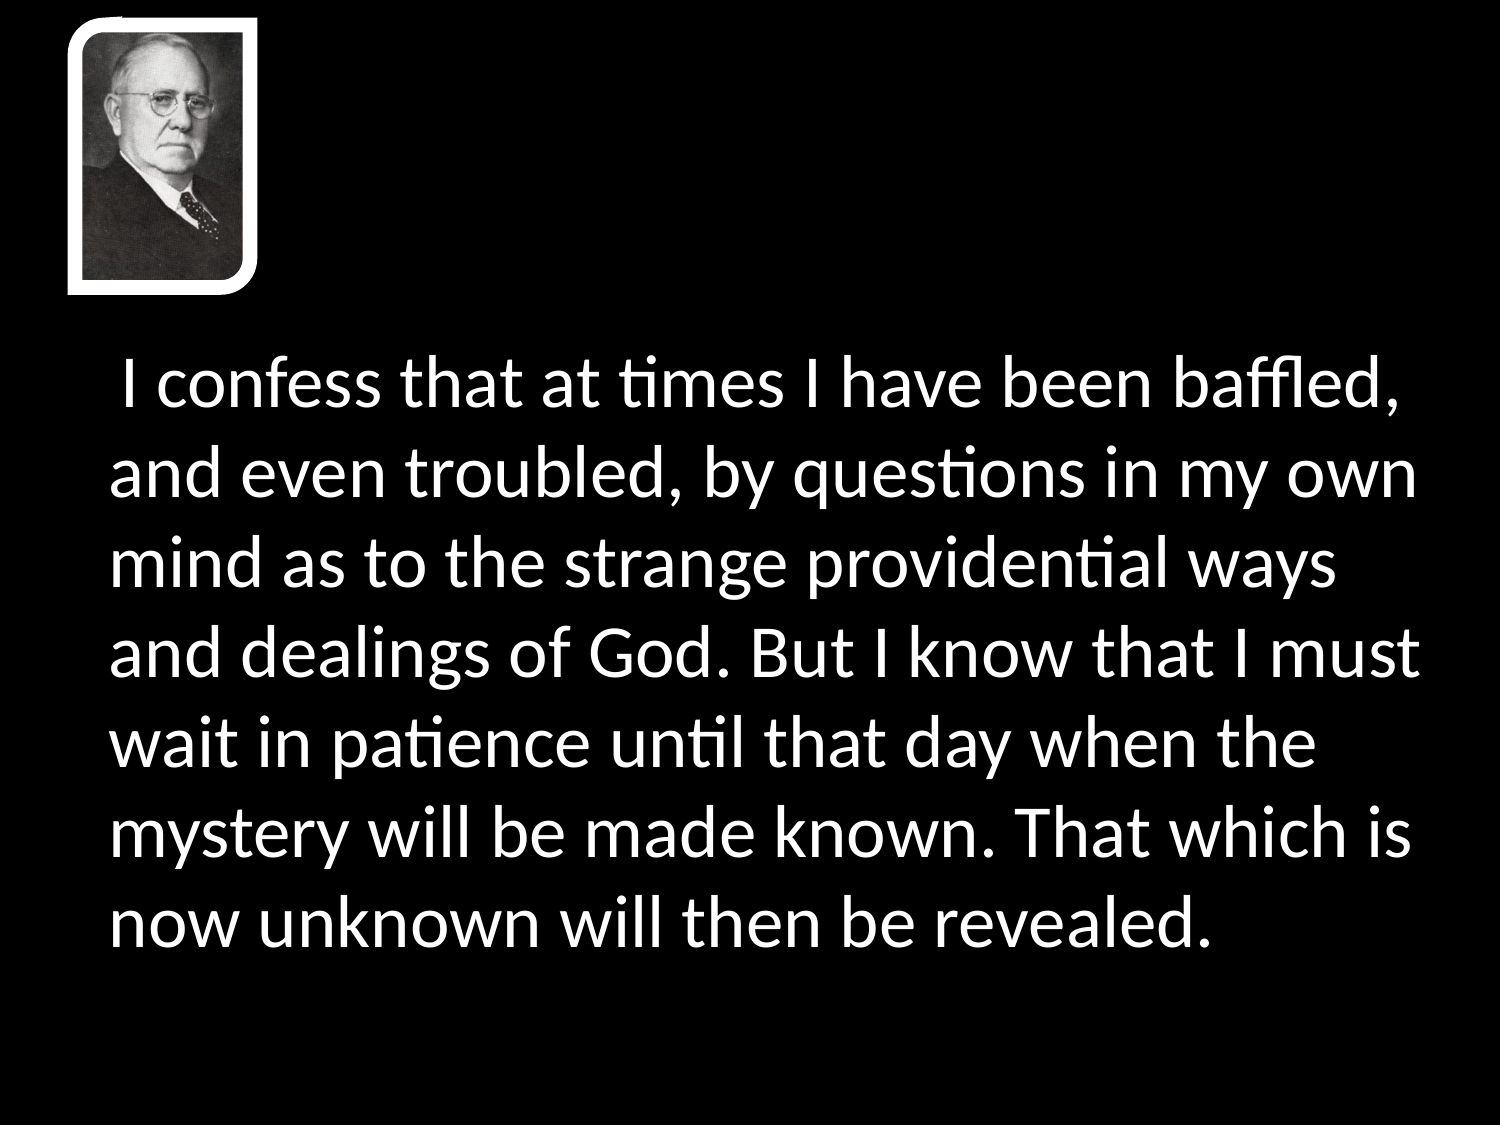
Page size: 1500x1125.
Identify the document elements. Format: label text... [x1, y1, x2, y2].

list I confess that at times I have been baffled, and even troubled, by questions in my own mind as to the strange providential ways and dealings of God. But I know that I must wait in patience until that day when the mystery will be made known. That which is now unknown will then be revealed. [37, 324, 1463, 1075]
picture [74, 24, 251, 288]
